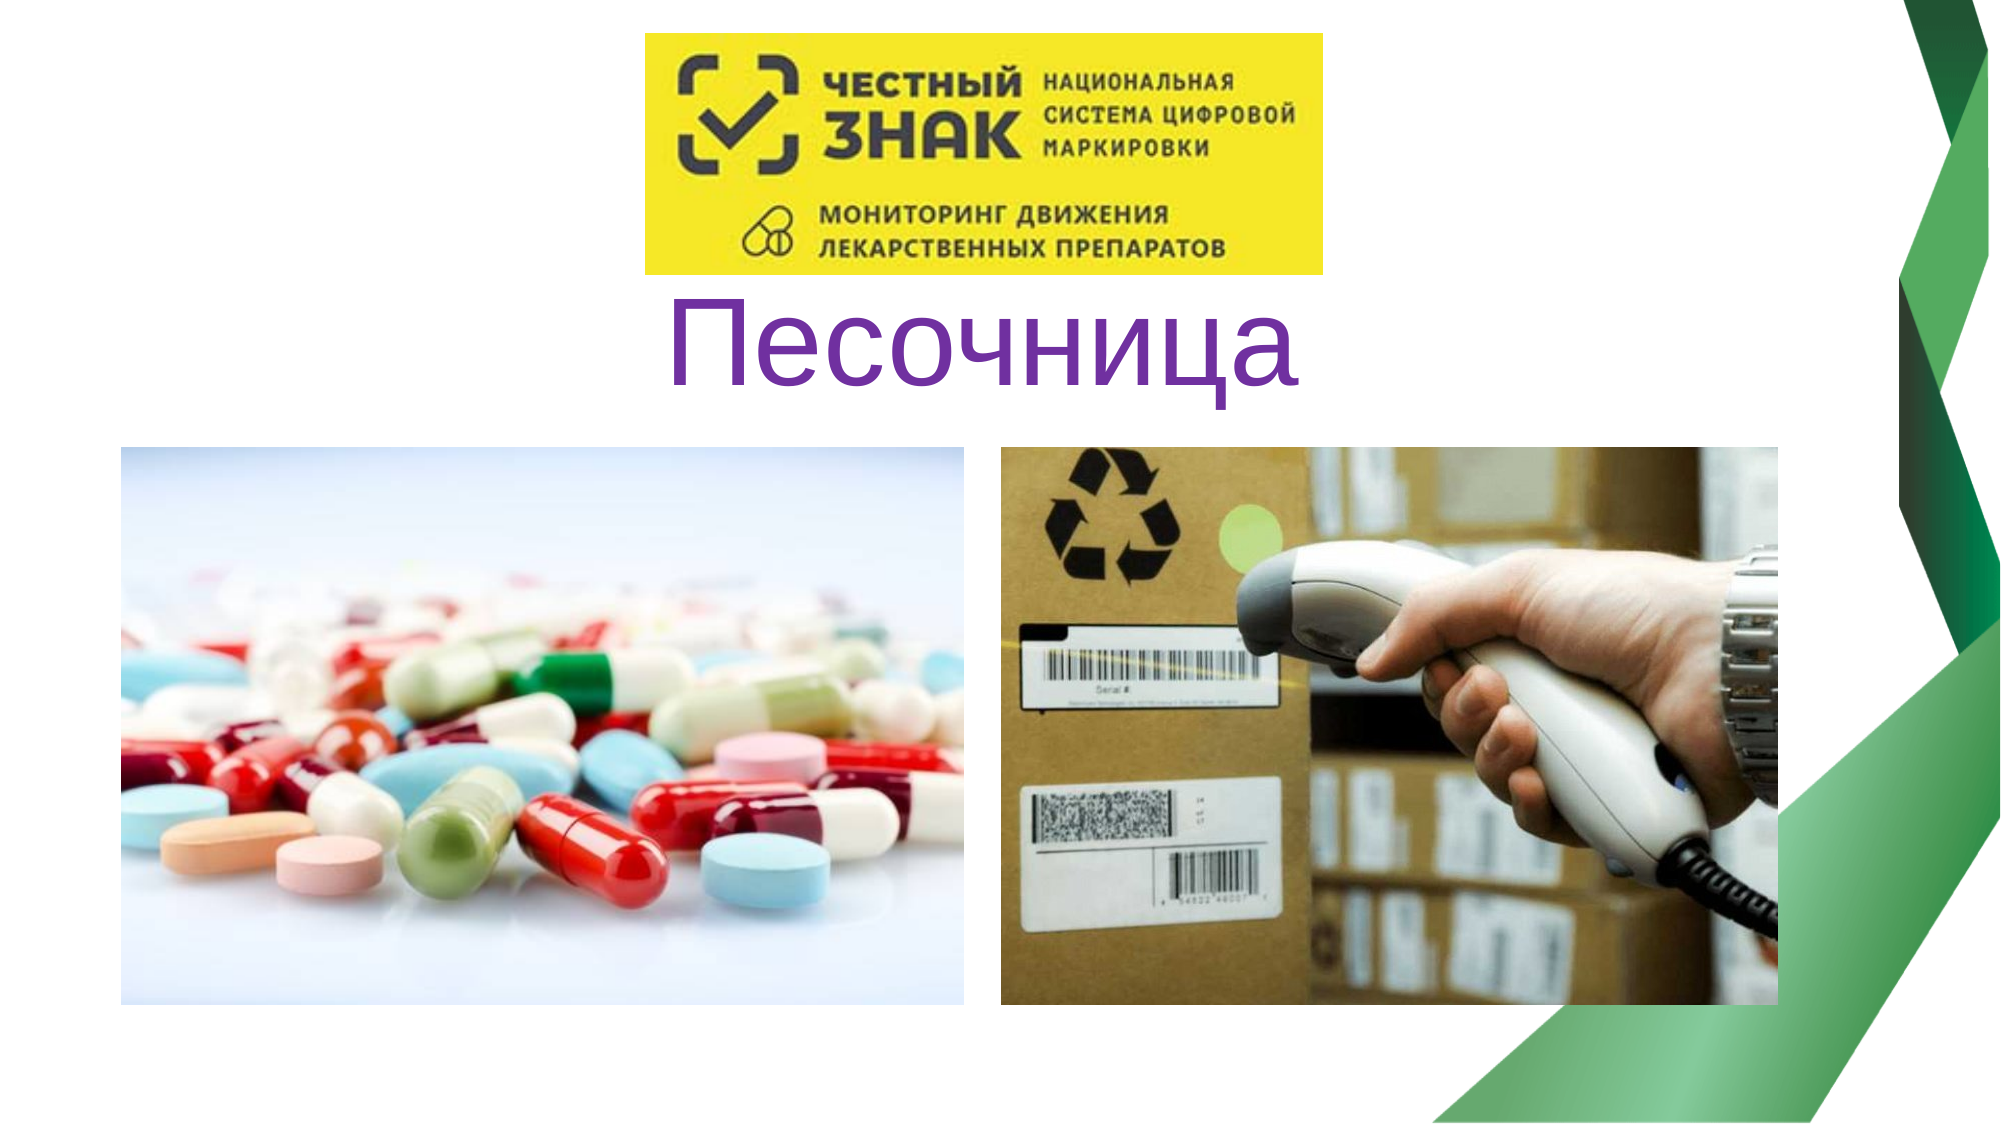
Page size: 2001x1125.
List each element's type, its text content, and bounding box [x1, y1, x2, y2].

title Песочница [573, 298, 1390, 393]
picture [645, 33, 1323, 275]
picture [121, 447, 964, 1005]
picture [1001, 0, 2001, 1125]
